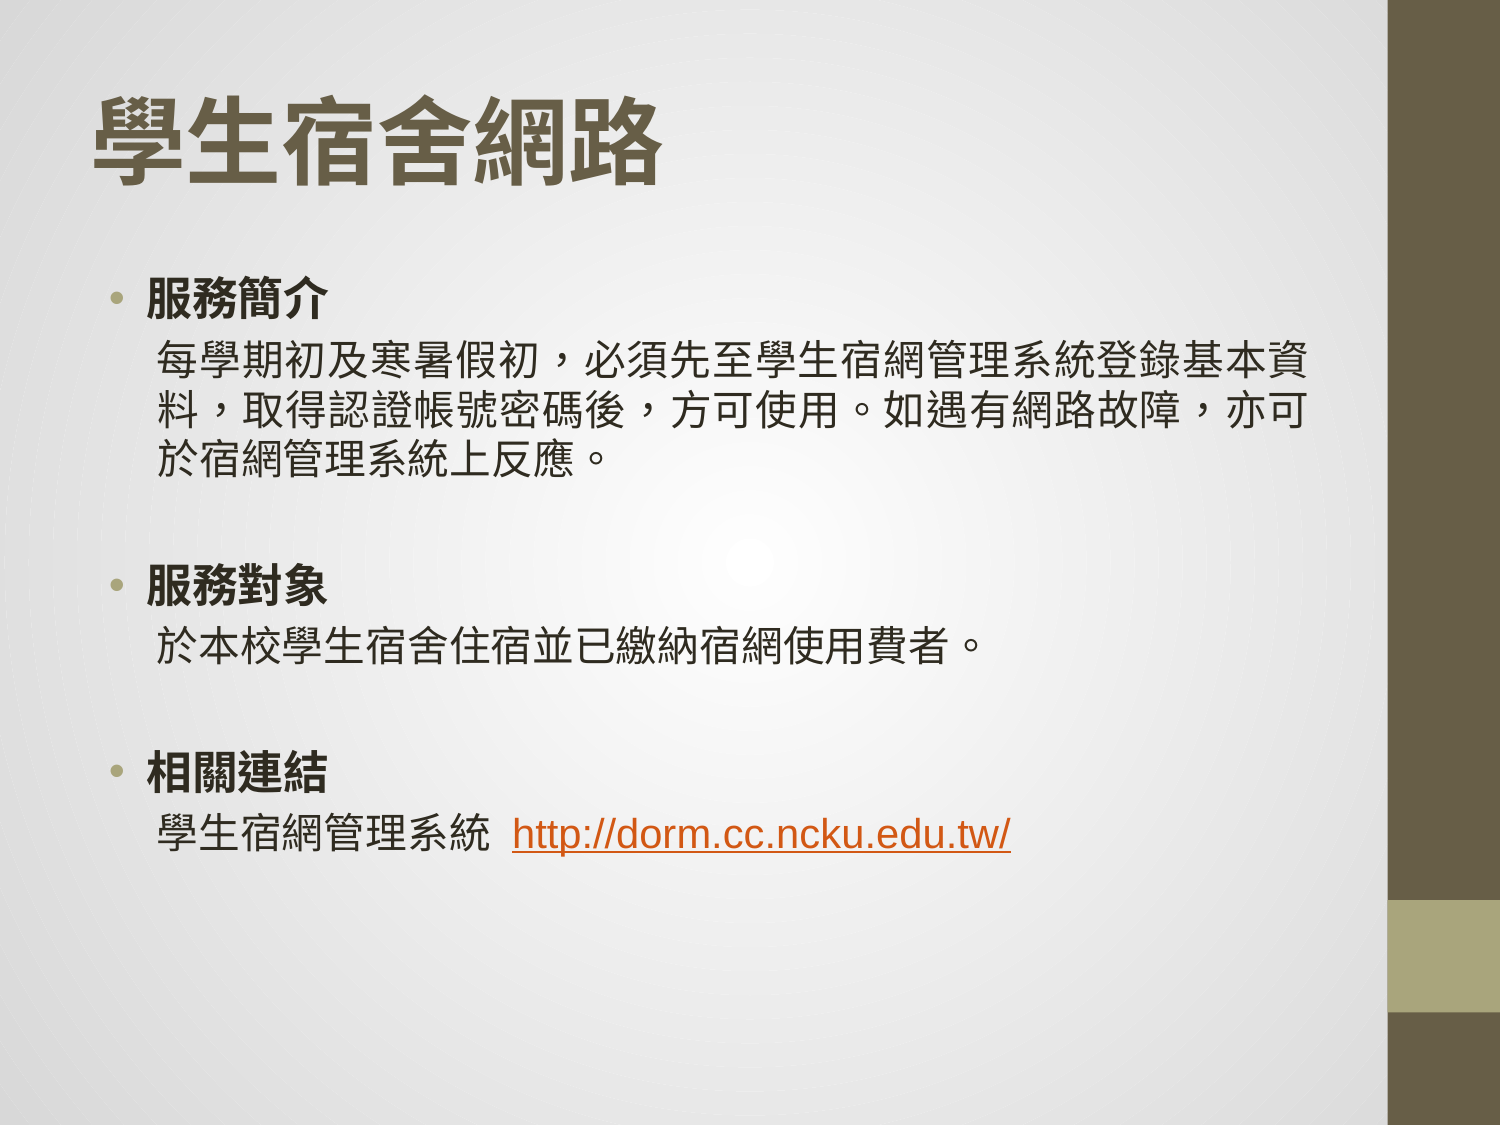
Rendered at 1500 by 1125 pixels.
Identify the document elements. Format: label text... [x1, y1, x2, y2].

title 學生宿舍網路 [75, 45, 1325, 233]
list 服務簡介 每學期初及寒暑假初，必須先至學生宿網管理系統登錄基本資料，取得認證帳號密碼後，方可使用。如遇有網路故障，亦可於宿網管理系統上反應。 服務對象 於本校學生宿舍住宿並已繳納宿網使用費者。 相關連結 學生宿網管理系統 http://dorm.cc.ncku.edu.tw/ [75, 262, 1325, 1050]
